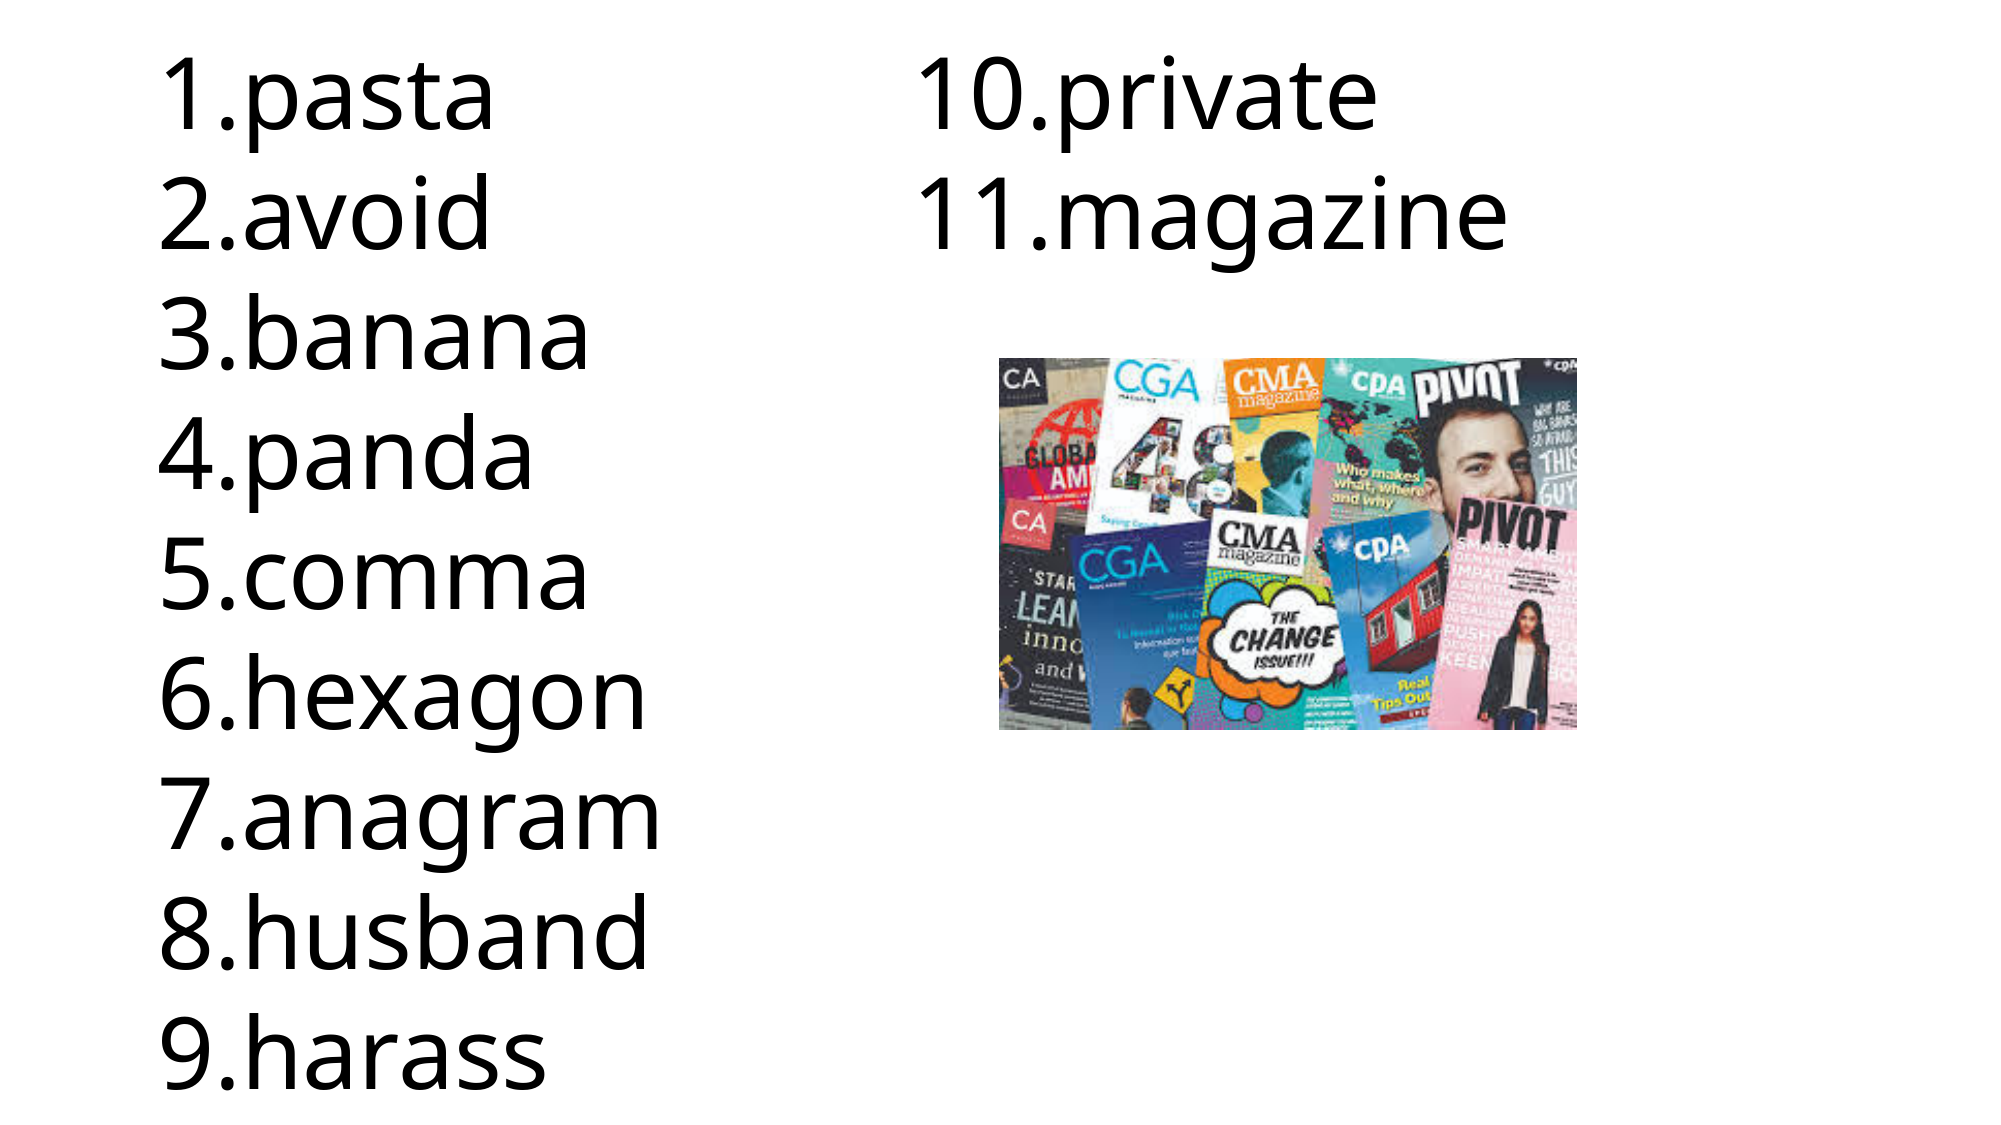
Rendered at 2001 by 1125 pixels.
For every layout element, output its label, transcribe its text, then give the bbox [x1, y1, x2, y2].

text_box 10.private 11.magazine [897, 22, 1960, 442]
text_box pasta avoid banana panda comma hexagon 7.anagram 8.husband 9.harass [142, 22, 815, 1125]
picture [999, 358, 1577, 730]
